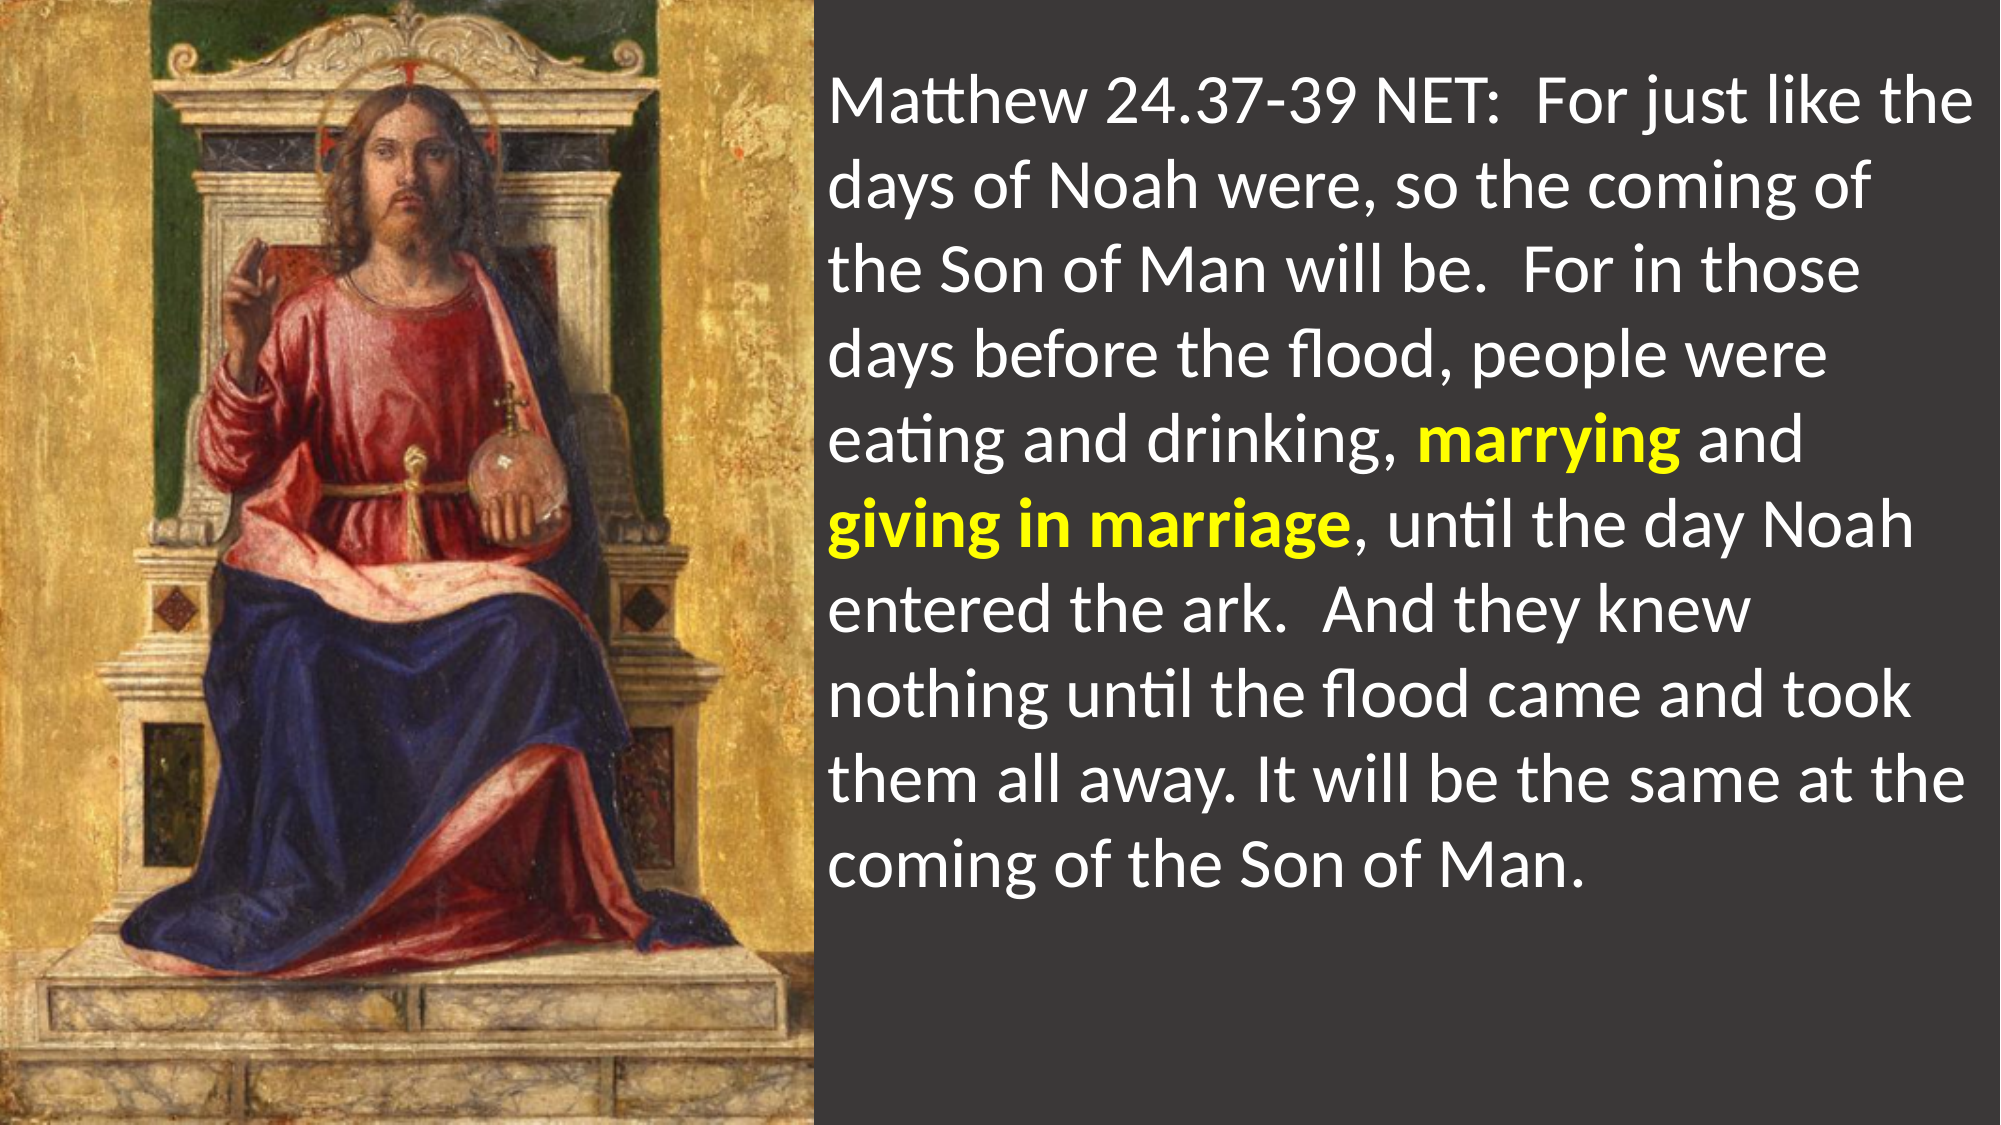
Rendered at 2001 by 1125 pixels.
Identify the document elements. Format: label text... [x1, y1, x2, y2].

text_box Matthew 24.37-39 NET: For just like the days of Noah were, so the coming of the Son of Man will be. For in those days before the flood, people were eating and drinking, marrying and giving in marriage, until the day Noah entered the ark. And they knew nothing until the flood came and took them all away. It will be the same at the coming of the Son of Man. [814, 0, 2000, 909]
picture [0, 0, 814, 1125]
